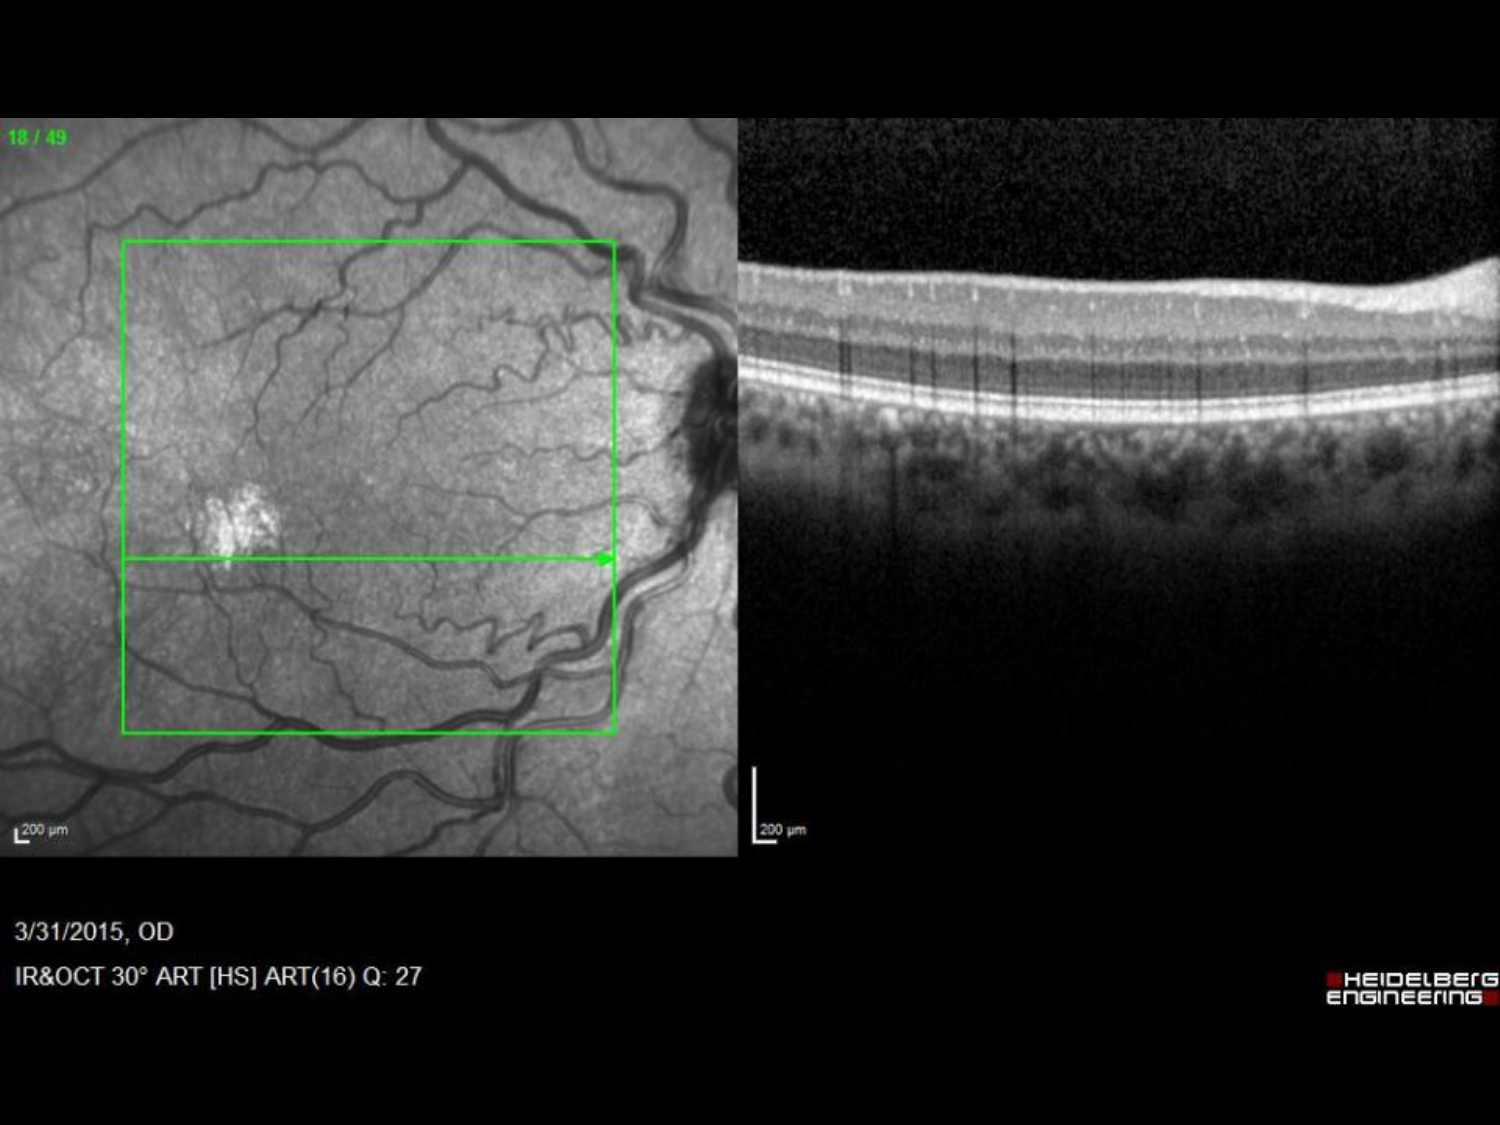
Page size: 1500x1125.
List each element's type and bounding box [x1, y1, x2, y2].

picture [0, 118, 1500, 1007]
